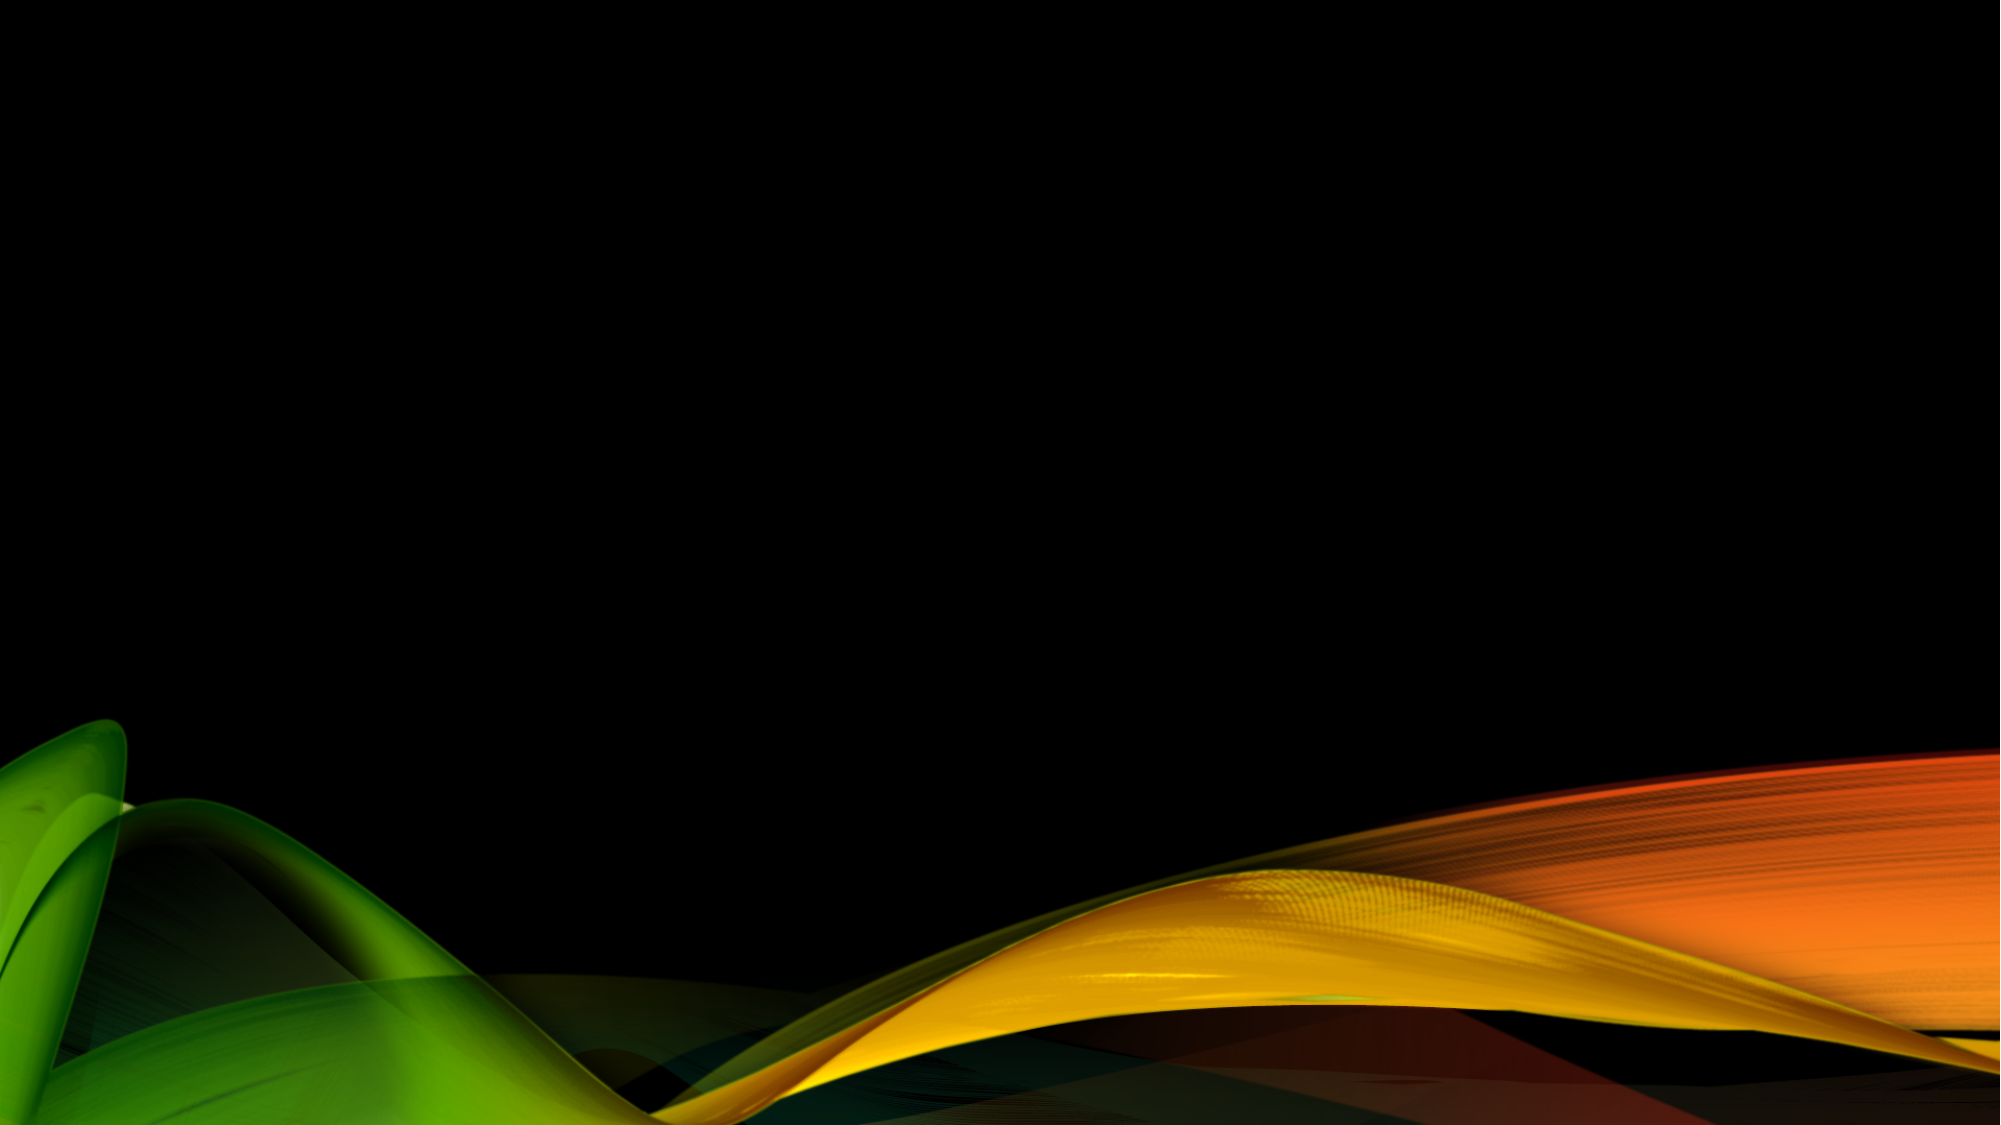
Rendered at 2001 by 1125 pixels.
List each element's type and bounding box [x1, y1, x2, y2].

picture [0, 717, 2000, 1125]
